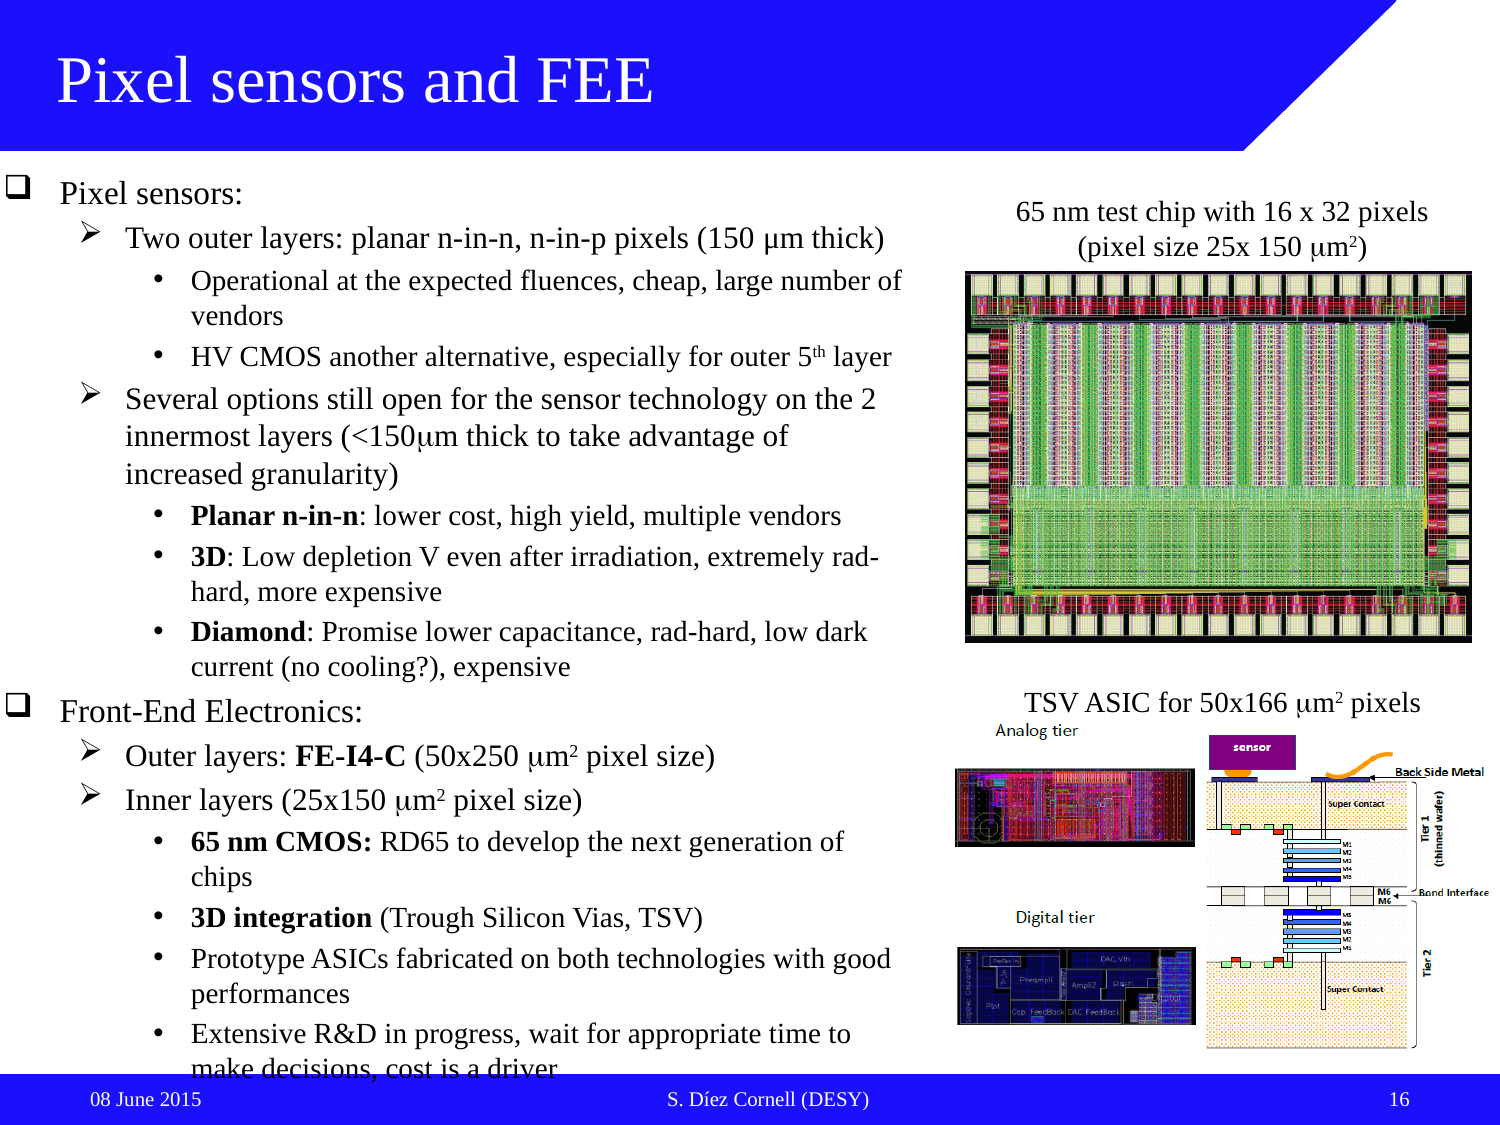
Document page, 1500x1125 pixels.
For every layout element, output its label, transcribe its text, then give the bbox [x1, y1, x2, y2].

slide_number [75, 1082, 293, 1119]
picture [962, 266, 1475, 646]
slide_number 16 [1347, 1081, 1425, 1118]
picture [948, 715, 1489, 1055]
text_box TSV ASIC for 50x166 m2 pixels [992, 676, 1454, 720]
list Pixel sensors: Two outer layers: planar n-in-n, n-in-p pixels (150 μm thick) Operational at the expected fluences, cheap, large number of vendors HV CMOS another alternative, especially for outer 5th layer Several options still open for the sensor technology on the 2 innermost layers (<150m thick to take advantage of increased granularity) Planar n-in-n: lower cost, high yield, multiple vendors 3D: Low depletion V even after irradiation, extremely rad-hard, more expensive Diamond: Promise lower capacitance, rad-hard, low dark current (no cooling?), expensive Front-End Electronics: Outer layers: FE-I4-C (50x250 m2 pixel size) Inner layers (25x150 m2 pixel size) 65 nm CMOS: RD65 to develop the next generation of chips 3D integration (Trough Silicon Vias, TSV) Prototype ASICs fabricated on both technologies with good performances Extensive R&D in progress, wait for appropriate time to make decisions, cost is a driver [0, 164, 926, 1067]
text_box 65 nm test chip with 16 x 32 pixels (pixel size 25x 150 m2) [998, 184, 1447, 265]
footer S. Díez Cornell (DESY) [501, 1082, 1035, 1119]
title Pixel sensors and FEE [41, 0, 1392, 153]
